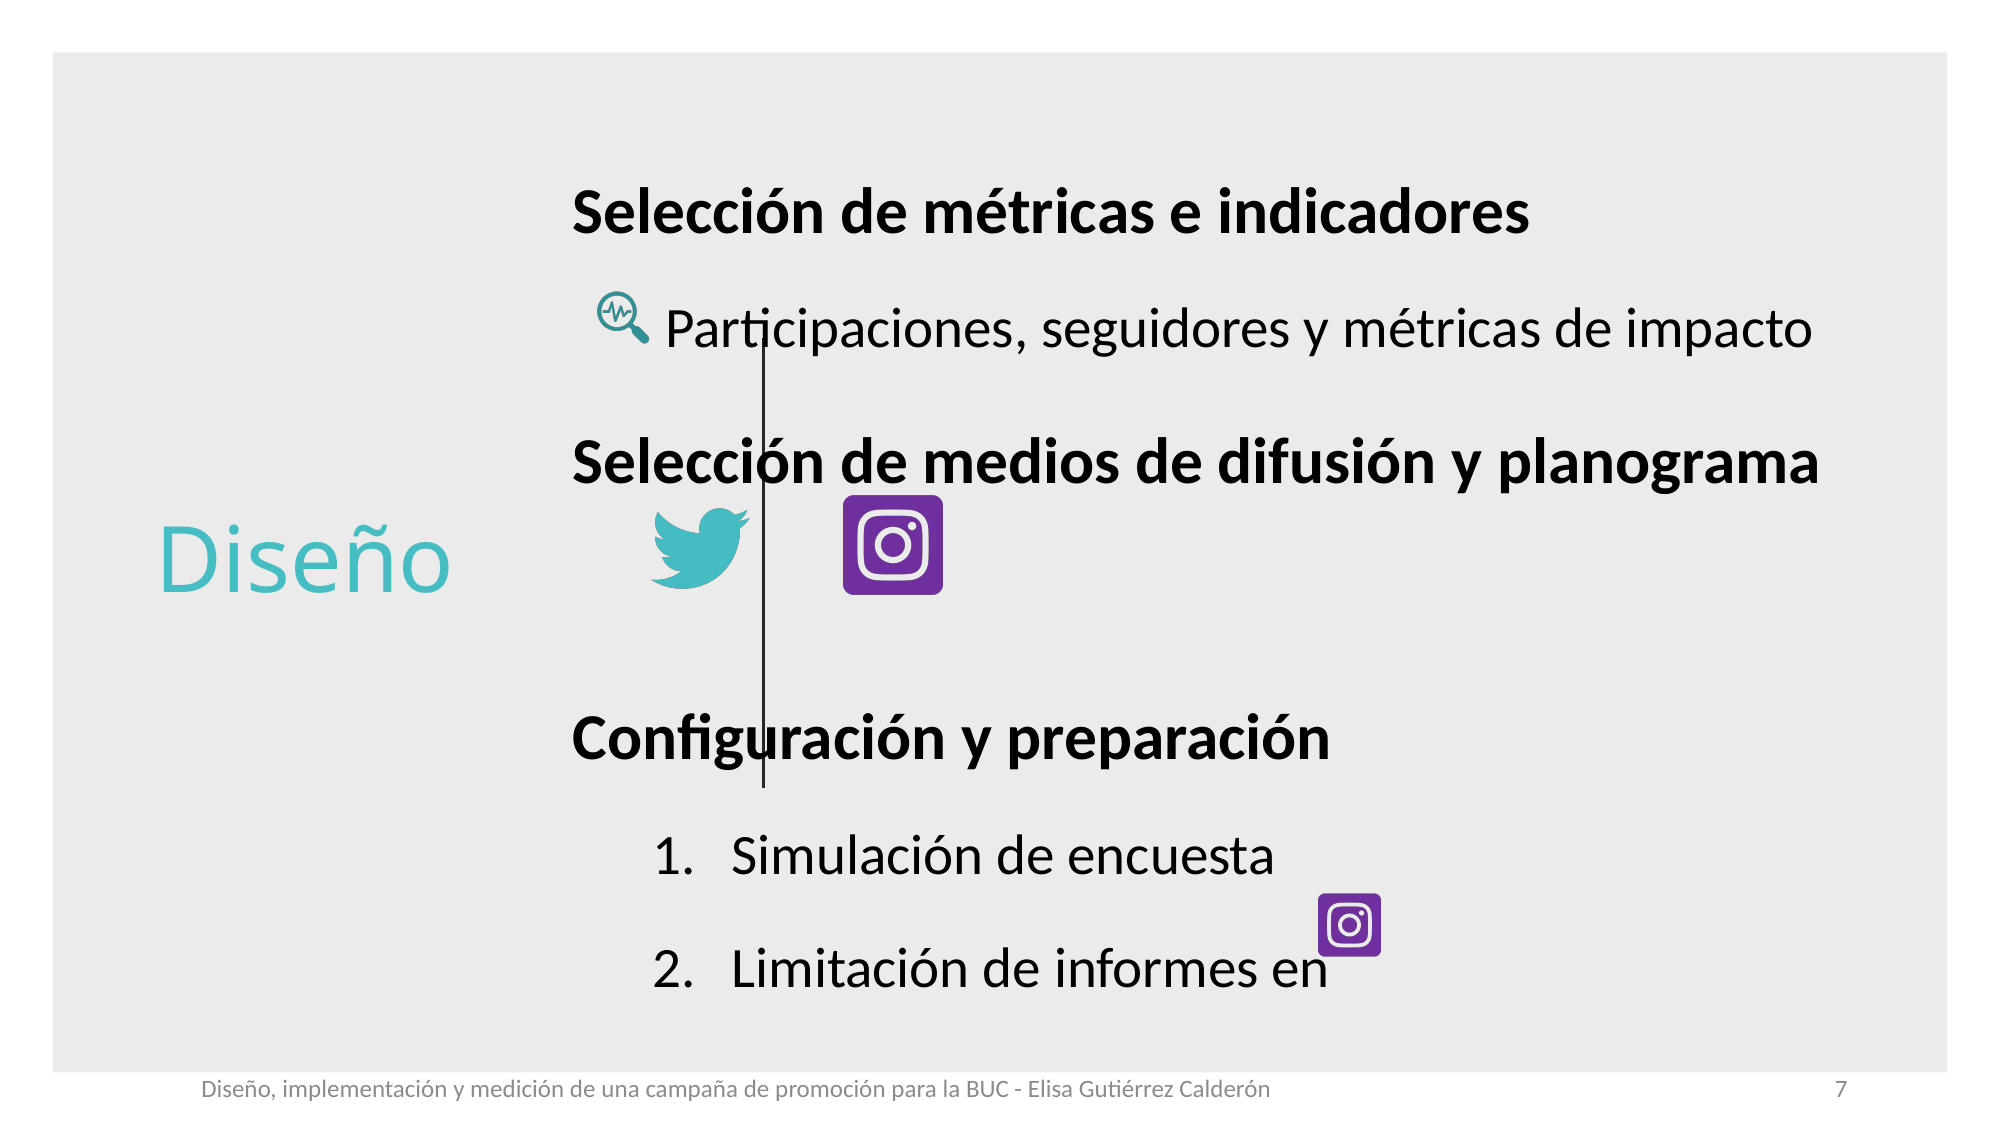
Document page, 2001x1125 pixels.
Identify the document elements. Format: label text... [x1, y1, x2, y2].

picture [1318, 889, 1381, 961]
picture [843, 488, 943, 602]
picture [651, 499, 750, 598]
list Selección de métricas e indicadores Participaciones, seguidores y métricas de impacto Selección de medios de difusión y planograma Configuración y preparación Simulación de encuesta Limitación de informes en [557, 121, 1863, 1016]
title Diseño [137, 158, 474, 967]
text_box [52, 51, 1948, 1073]
picture [592, 286, 655, 349]
slide_number 7 [1412, 1057, 1863, 1118]
footer Diseño, implementación y medición de una campaña de promoción para la BUC - Elisa Gutiérrez Calderón [137, 1057, 1338, 1118]
